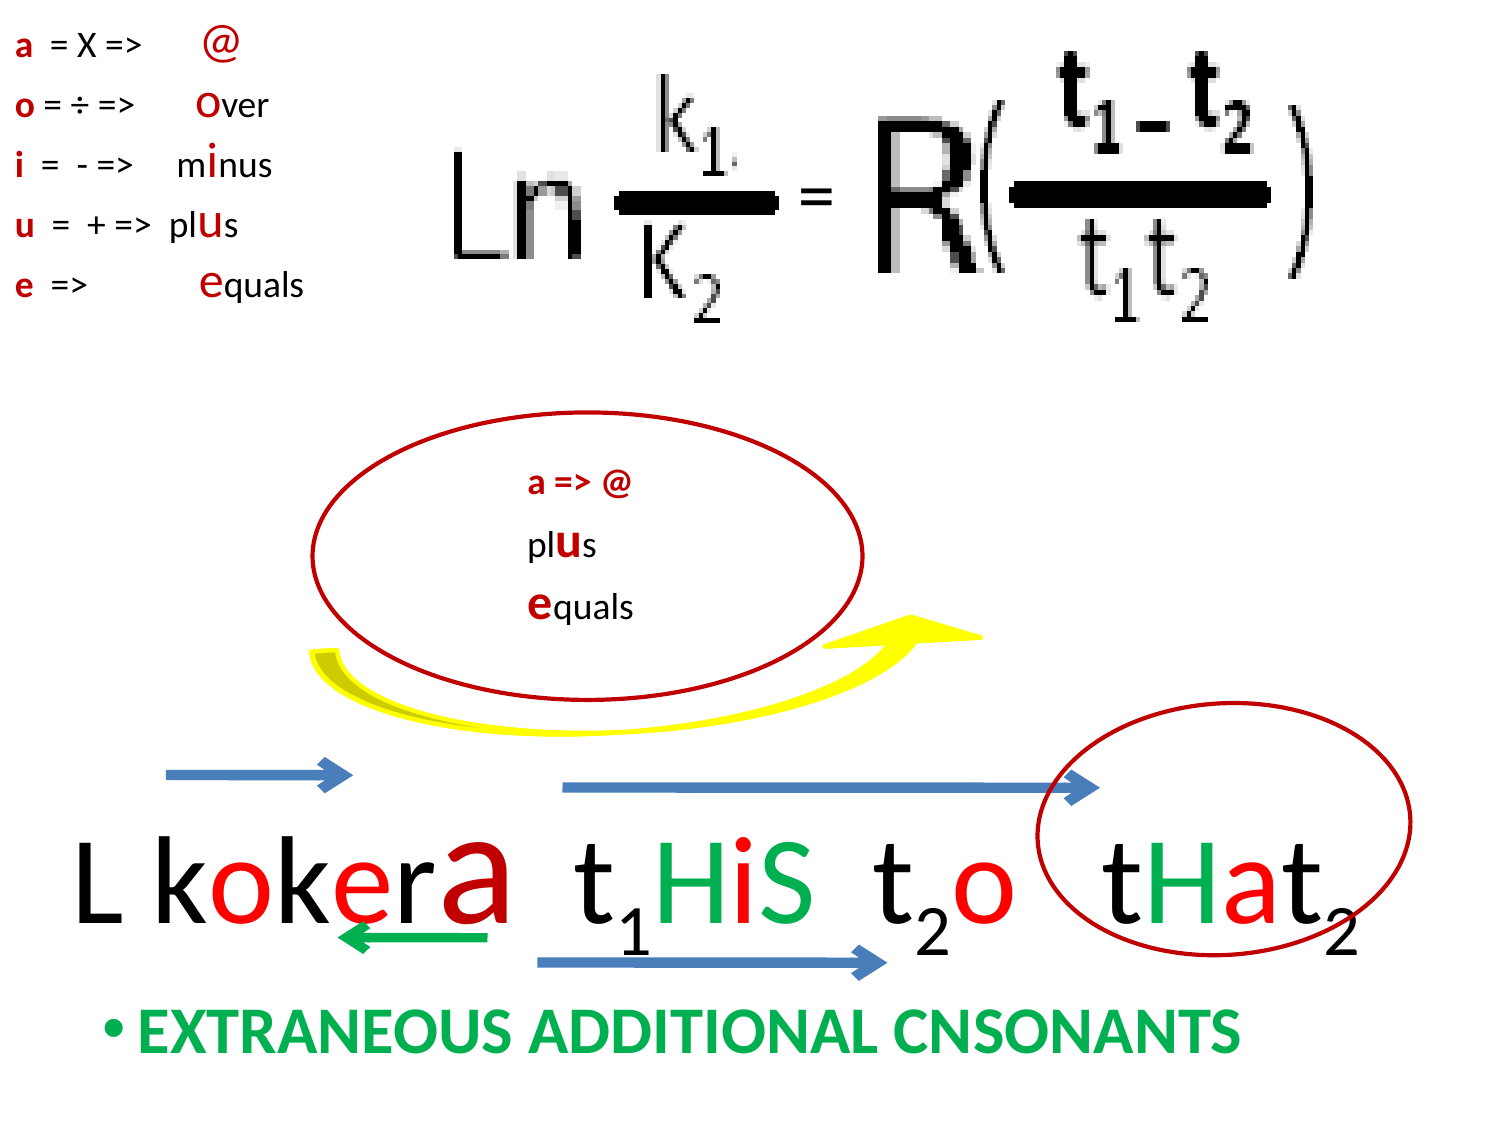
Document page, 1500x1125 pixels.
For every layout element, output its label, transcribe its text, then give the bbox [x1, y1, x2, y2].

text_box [0, 412, 1451, 968]
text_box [424, 24, 1335, 351]
text_box a = X => @ o = ÷ => over i = - => minus u = + => plus e => equals [0, 0, 1125, 315]
text_box EXTRANEOUS ADDITIONAL CNSONANTS [87, 979, 1300, 1075]
